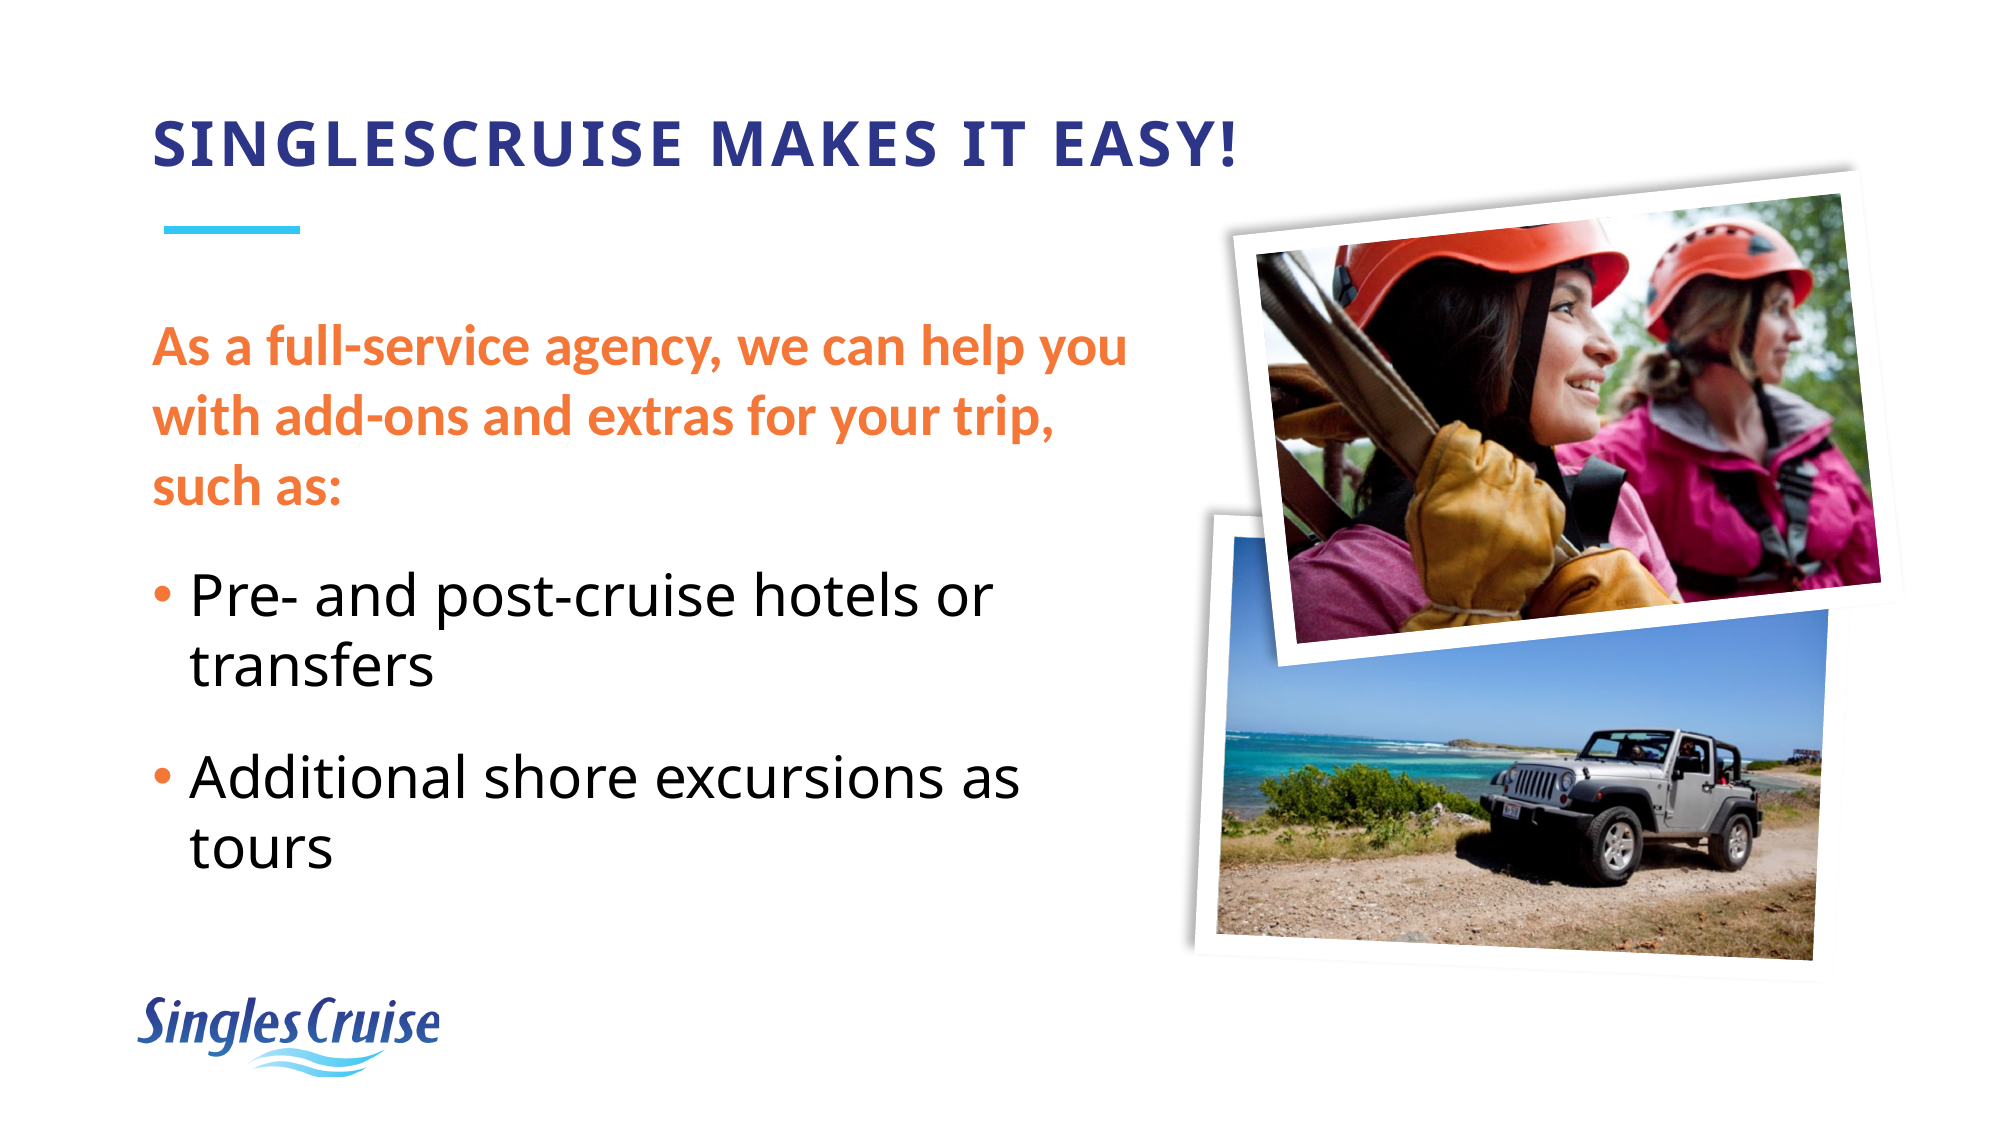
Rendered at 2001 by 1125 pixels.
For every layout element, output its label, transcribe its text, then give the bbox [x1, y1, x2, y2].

title SINGLESCRUISE MAKES IT EASY! [137, 88, 1863, 204]
picture [1218, 194, 1881, 960]
list As a full-service agency, we can help you with add-ons and extras for your trip, such as: Pre- and post-cruise hotels or transfers Additional shore excursions as tours [137, 299, 1160, 954]
